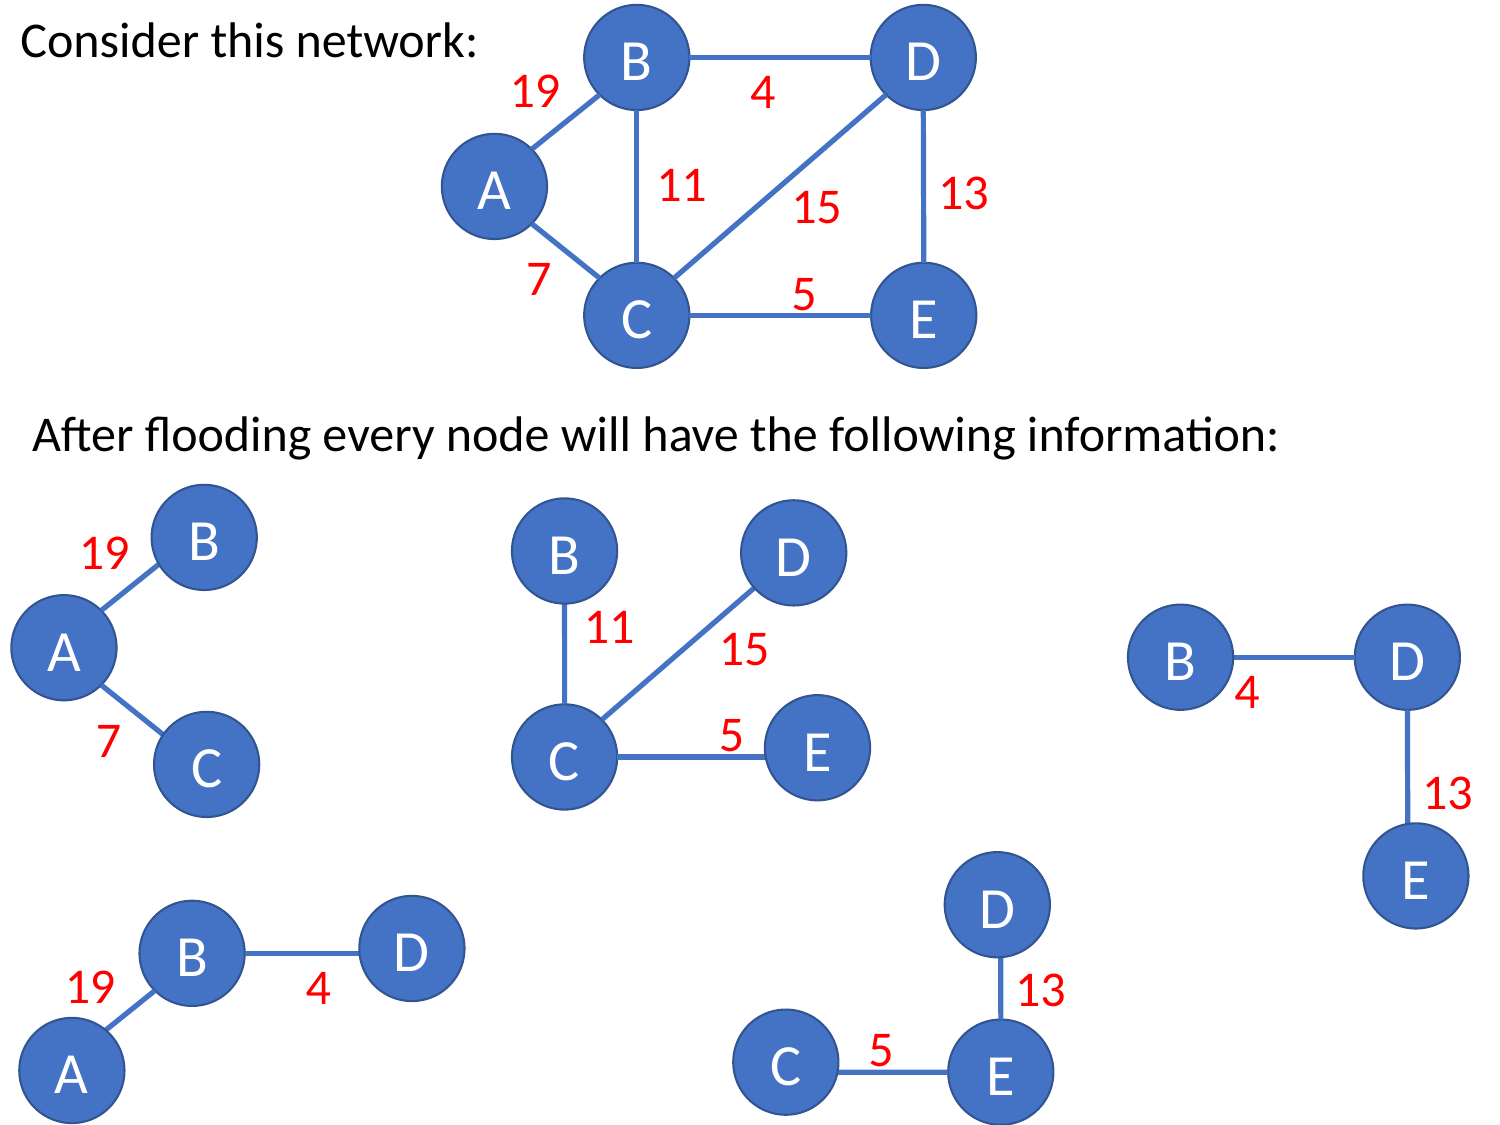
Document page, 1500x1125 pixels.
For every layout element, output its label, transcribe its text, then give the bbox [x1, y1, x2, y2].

text_box E [814, 694, 872, 802]
text_box E [1362, 863, 1470, 930]
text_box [531, 94, 600, 150]
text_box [511, 536, 814, 810]
text_box C [583, 261, 691, 370]
text_box D [960, 851, 1035, 866]
text_box 11 [641, 144, 674, 220]
text_box C [732, 1012, 766, 1112]
text_box A [18, 1021, 126, 1125]
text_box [1173, 604, 1495, 863]
text_box B [586, 75, 688, 112]
text_box B [157, 483, 258, 592]
text_box E [870, 261, 978, 370]
text_box Consider this network: [5, 0, 1466, 75]
text_box After flooding every node will have the following information: [17, 394, 1478, 469]
text_box C [154, 710, 261, 819]
text_box D [872, 75, 974, 112]
text_box 7 [511, 238, 580, 314]
text_box 13 [924, 151, 1011, 227]
text_box 4 [735, 75, 823, 94]
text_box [50, 900, 426, 1046]
text_box 5 [776, 279, 864, 315]
text_box D [742, 499, 848, 603]
text_box 5 [776, 316, 864, 328]
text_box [674, 94, 887, 279]
text_box B [1126, 603, 1188, 711]
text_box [11, 511, 170, 776]
text_box 19 [494, 75, 582, 126]
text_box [531, 223, 600, 279]
text_box D [388, 894, 466, 1001]
text_box B [513, 497, 617, 536]
text_box A [440, 132, 549, 241]
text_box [766, 866, 1088, 1125]
